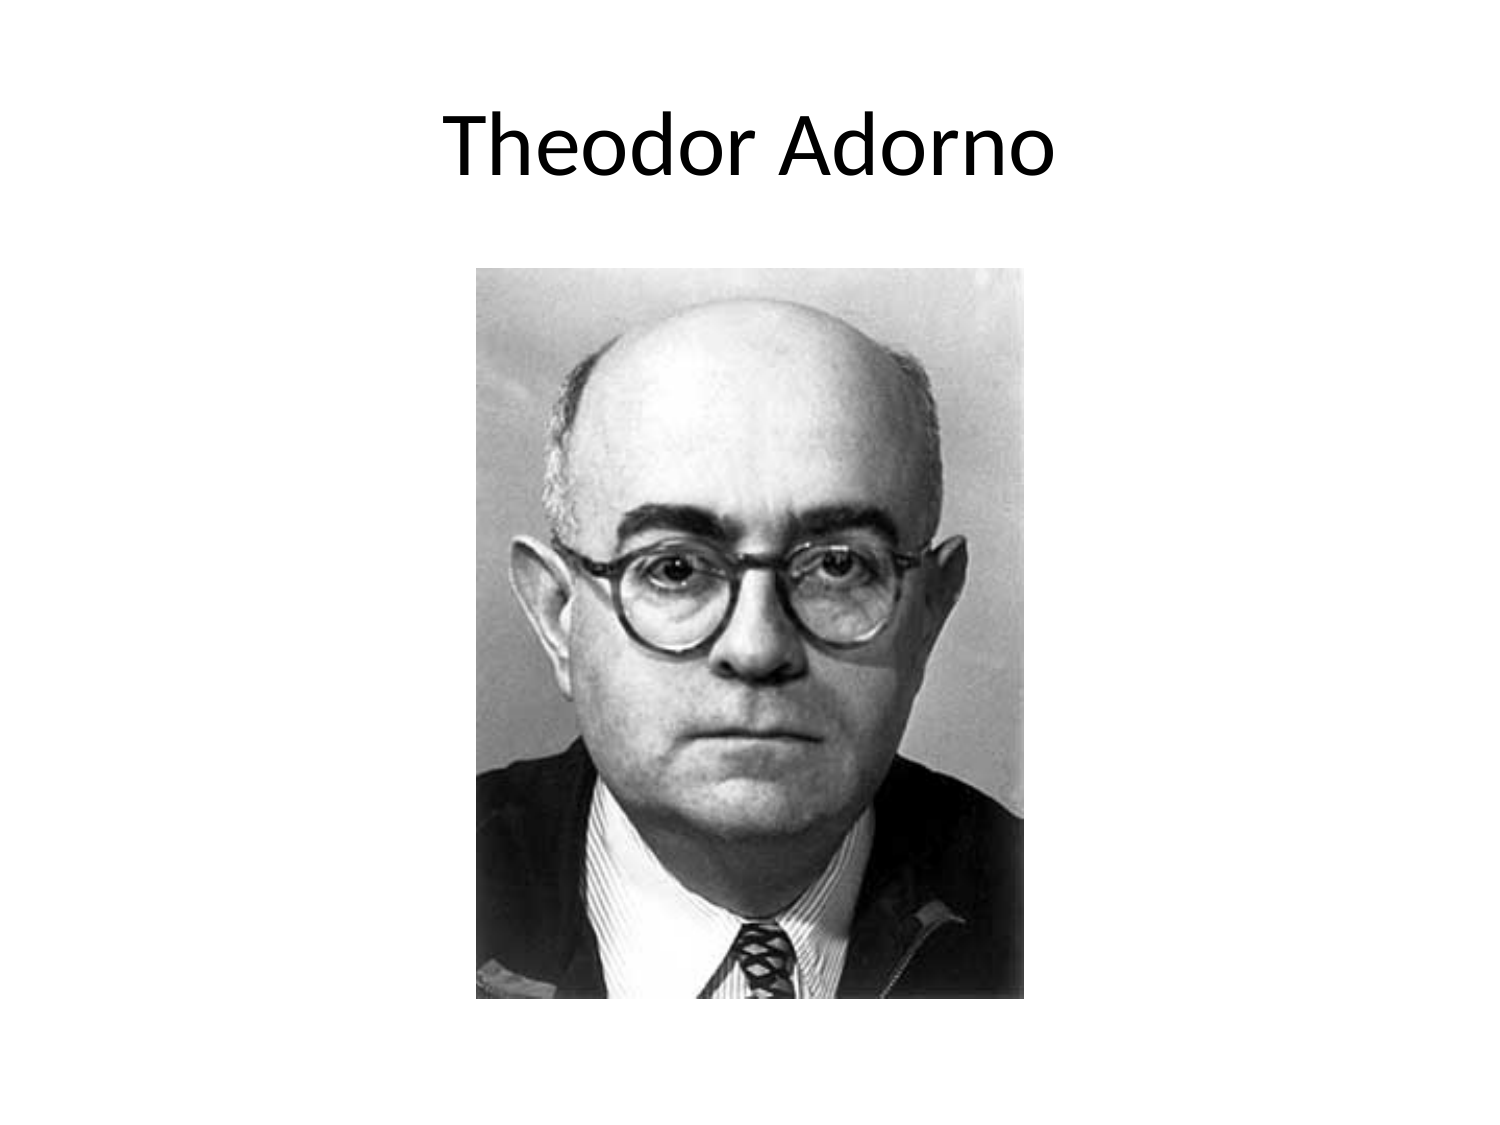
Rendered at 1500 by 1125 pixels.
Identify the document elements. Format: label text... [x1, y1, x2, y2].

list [475, 268, 1025, 999]
title Theodor Adorno [75, 45, 1425, 233]
